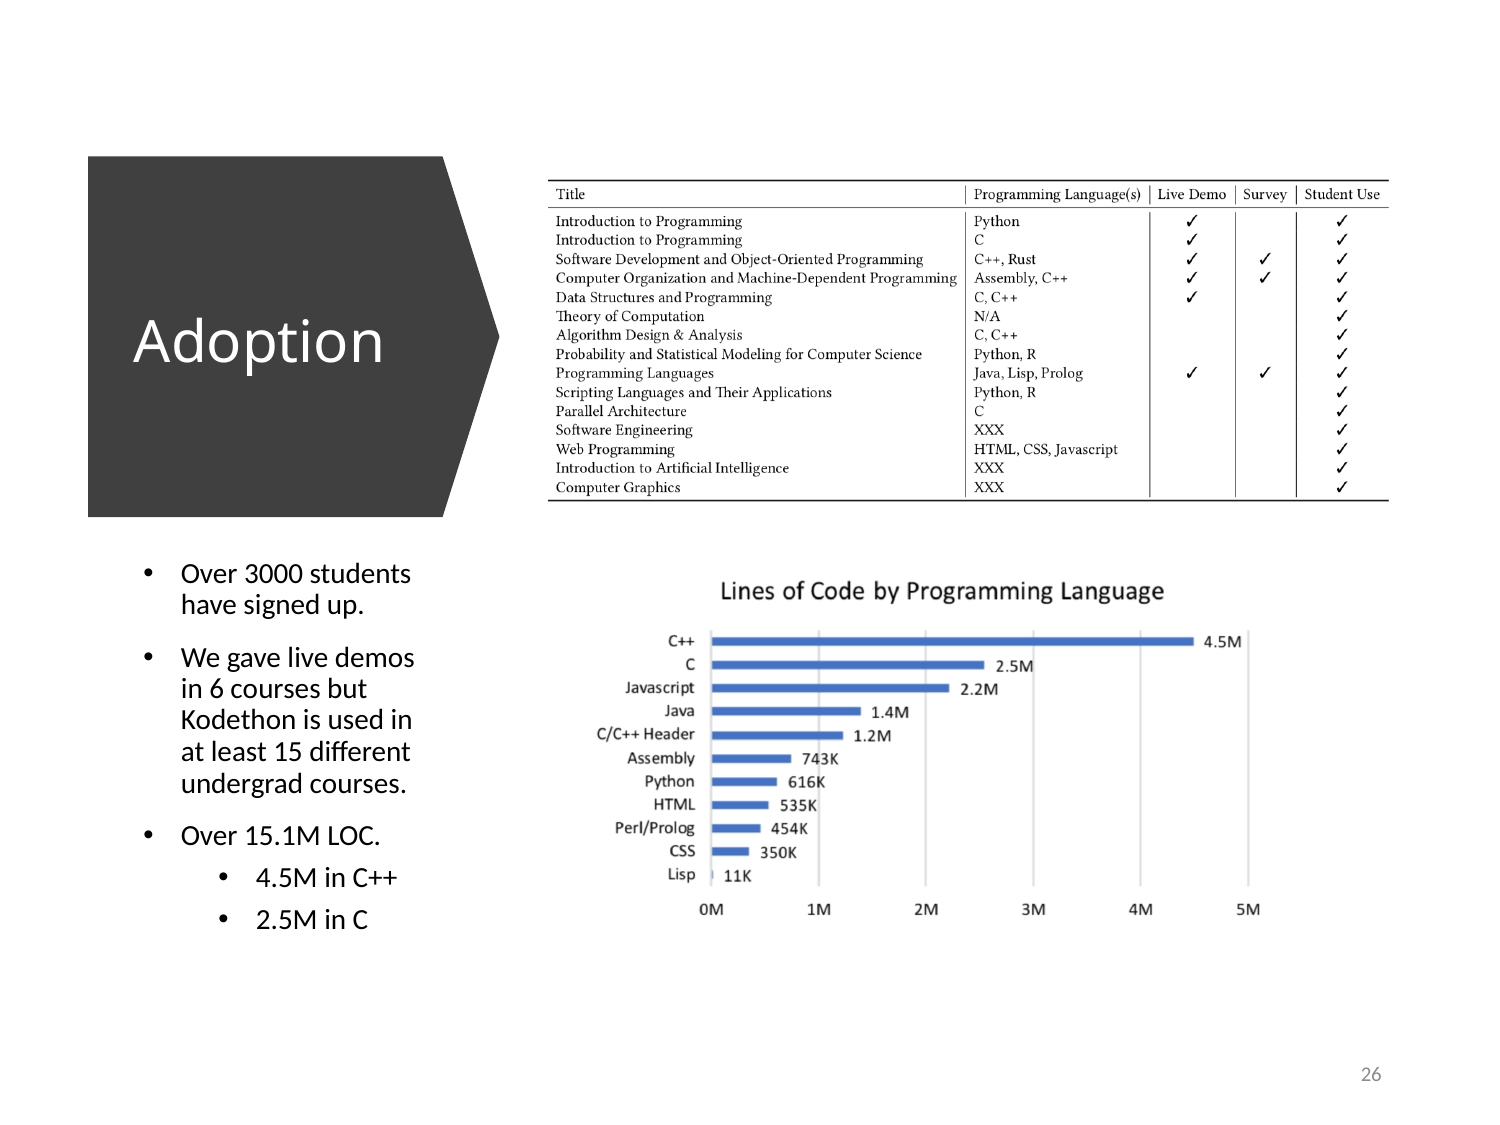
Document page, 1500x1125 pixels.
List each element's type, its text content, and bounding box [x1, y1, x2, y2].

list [547, 168, 1397, 518]
title Adoption [118, 197, 448, 490]
slide_number 3 [1270, 1042, 1397, 1103]
list Over 3000 students have signed up. We gave live demos in 6 courses but Kodethon is used in at least 15 different undergrad courses. Over 15.1M LOC. 4.5M in C++ 2.5M in C [118, 550, 448, 949]
text_box [87, 155, 501, 519]
picture [583, 568, 1271, 931]
